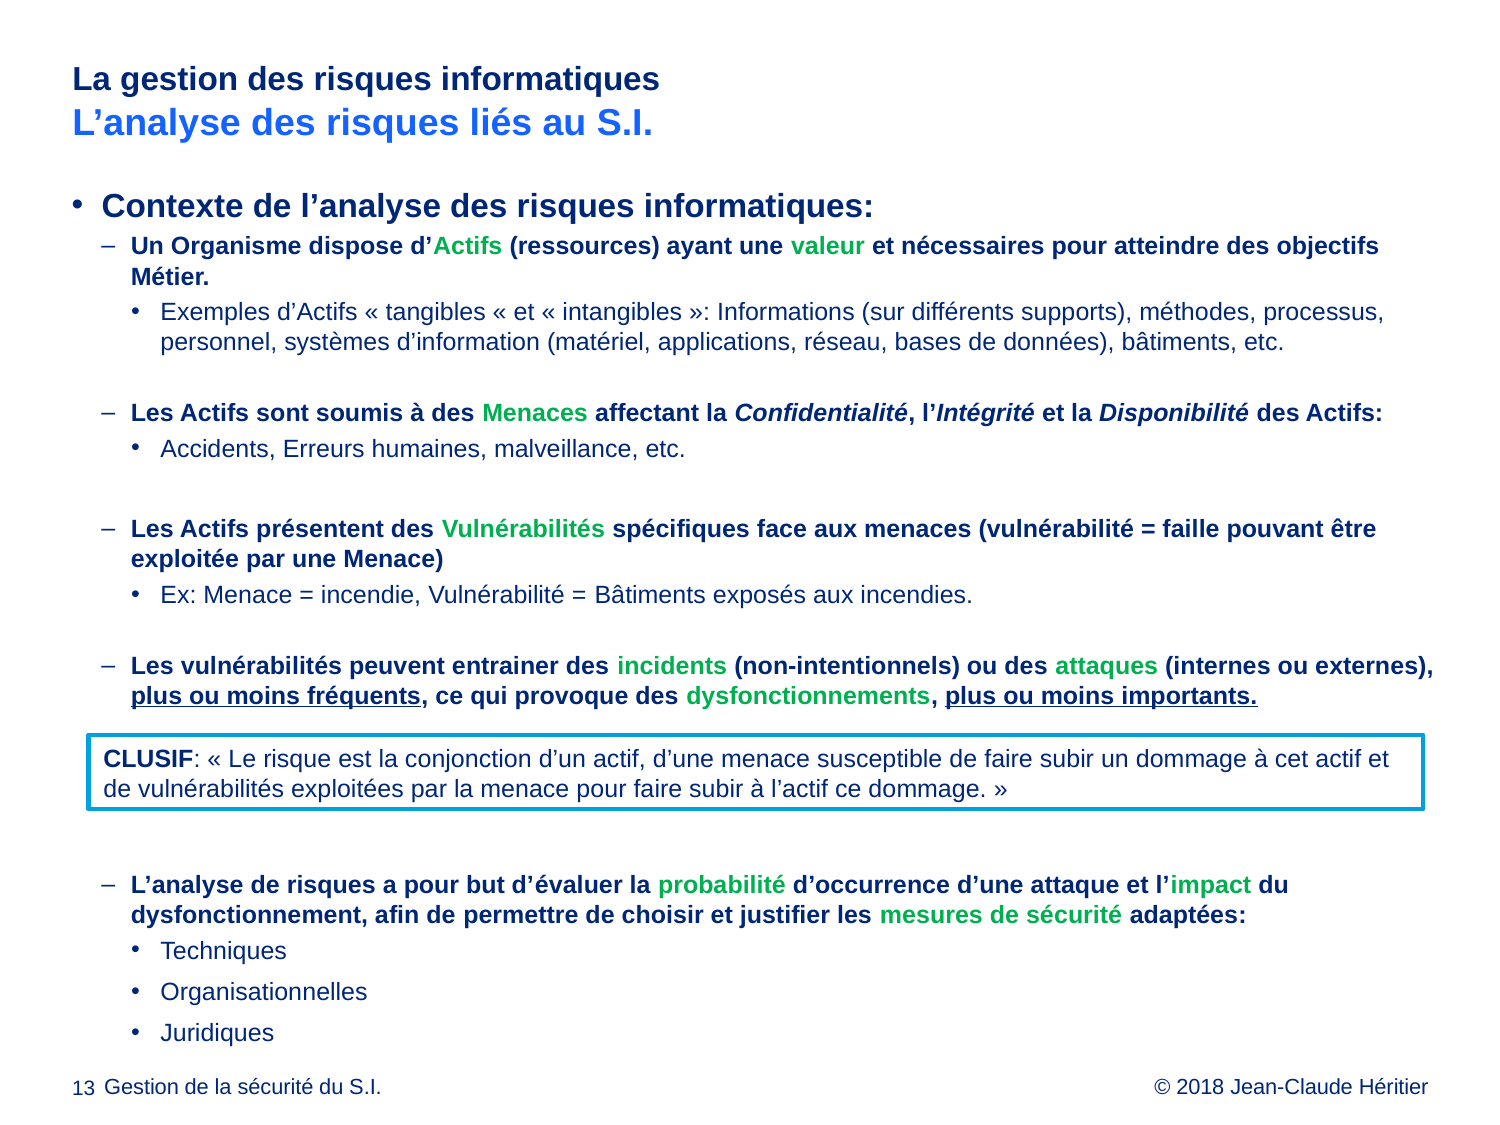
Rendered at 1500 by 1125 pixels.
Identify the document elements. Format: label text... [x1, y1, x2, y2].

title La gestion des risques informatiques L’analyse des risques liés au S.I. [66, 57, 1449, 162]
list Contexte de l’analyse des risques informatiques: Un Organisme dispose d’Actifs (ressources) ayant une valeur et nécessaires pour atteindre des objectifs Métier. Exemples d’Actifs « tangibles « et « intangibles »: Informations (sur différents supports), méthodes, processus, personnel, systèmes d’information (matériel, applications, réseau, bases de données), bâtiments, etc. Les Actifs sont soumis à des Menaces affectant la Confidentialité, l’Intégrité et la Disponibilité des Actifs: Accidents, Erreurs humaines, malveillance, etc. Les Actifs présentent des Vulnérabilités spécifiques face aux menaces (vulnérabilité = faille pouvant être exploitée par une Menace) Ex: Menace = incendie, Vulnérabilité = Bâtiments exposés aux incendies. Les vulnérabilités peuvent entrainer des incidents (non-intentionnels) ou des attaques (internes ou externes), plus ou moins fréquents, ce qui provoque des dysfonctionnements, plus ou moins importants. L’analyse de risques a pour but d’évaluer la probabilité d’occurrence d’une attaque et l’impact du dysfonctionnement, afin de permettre de choisir et justifier les mesures de sécurité adaptées: Techniques Organisationnelles Juridiques [66, 184, 1449, 1052]
text_box CLUSIF: « Le risque est la conjonction d’un actif, d’une menace susceptible de faire subir un dommage à cet actif et de vulnérabilités exploitées par la menace pour faire subir à l’actif ce dommage. » [86, 733, 1425, 811]
